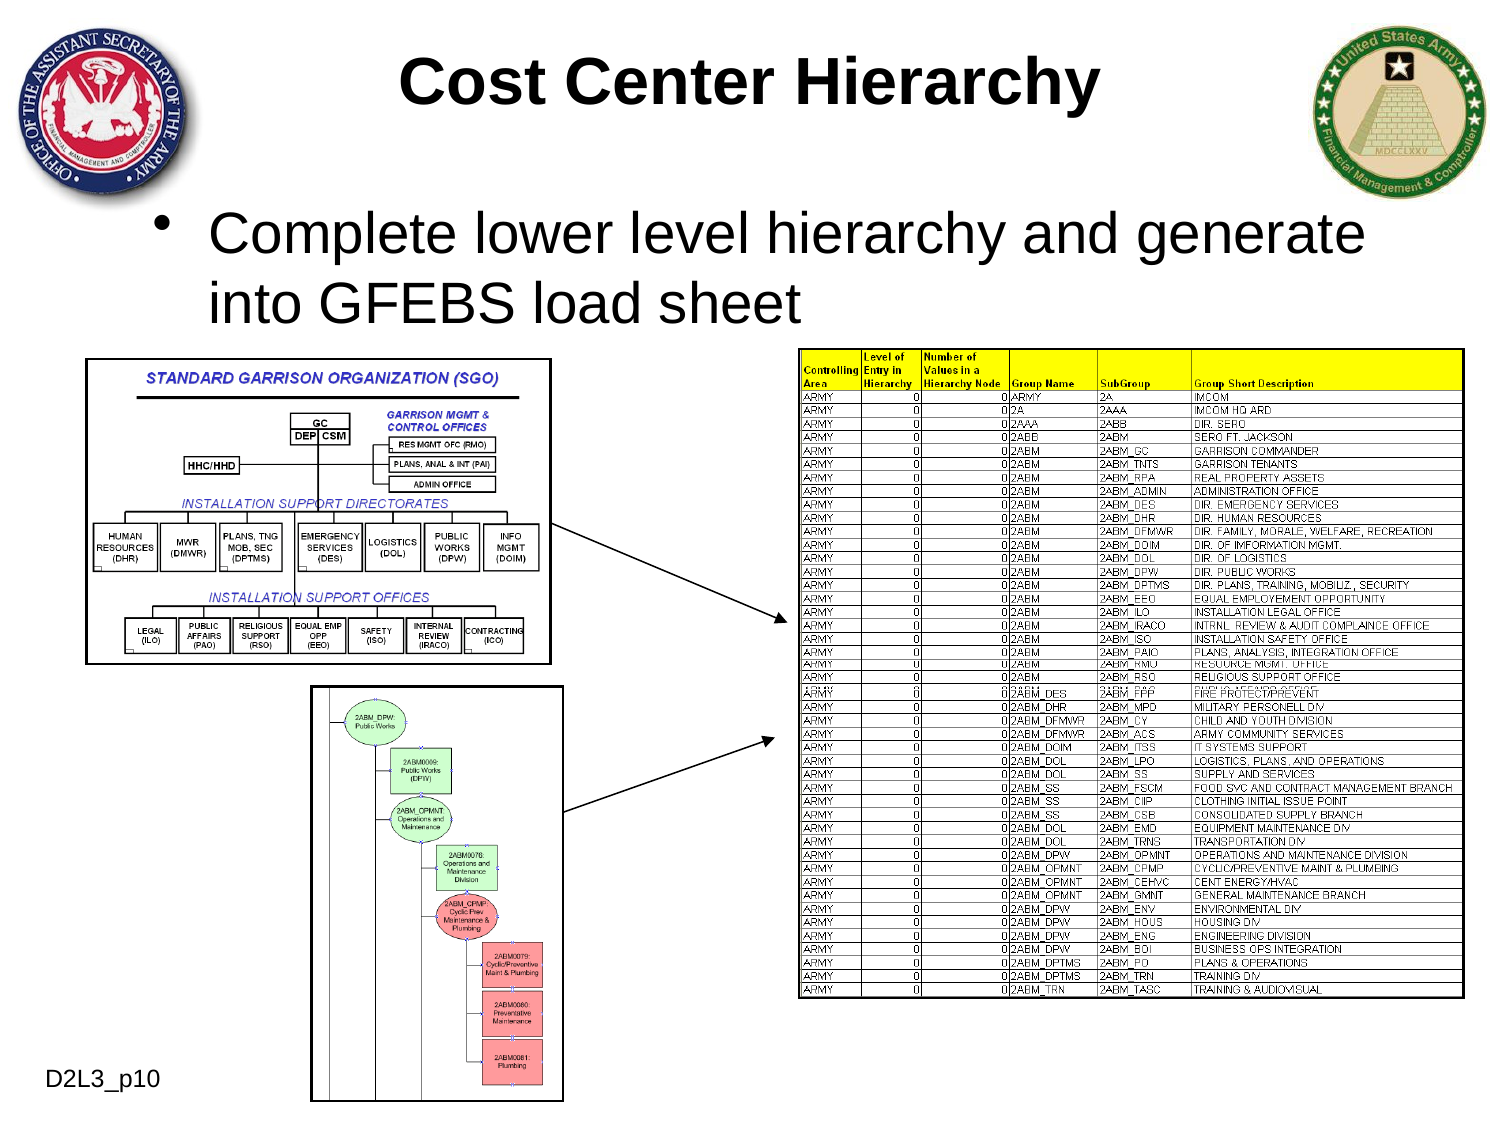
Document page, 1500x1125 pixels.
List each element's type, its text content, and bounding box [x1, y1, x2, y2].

list Complete lower level hierarchy and generate into GFEBS load sheet [137, 187, 1425, 388]
text_box D2L3_p10 [29, 1062, 177, 1093]
title Cost Center Hierarchy [200, 37, 1300, 187]
picture [87, 359, 550, 663]
picture [8, 18, 213, 222]
picture [1308, 23, 1490, 202]
text_box [554, 524, 788, 624]
picture [799, 349, 1463, 997]
text_box [566, 735, 775, 812]
picture [312, 687, 562, 1101]
